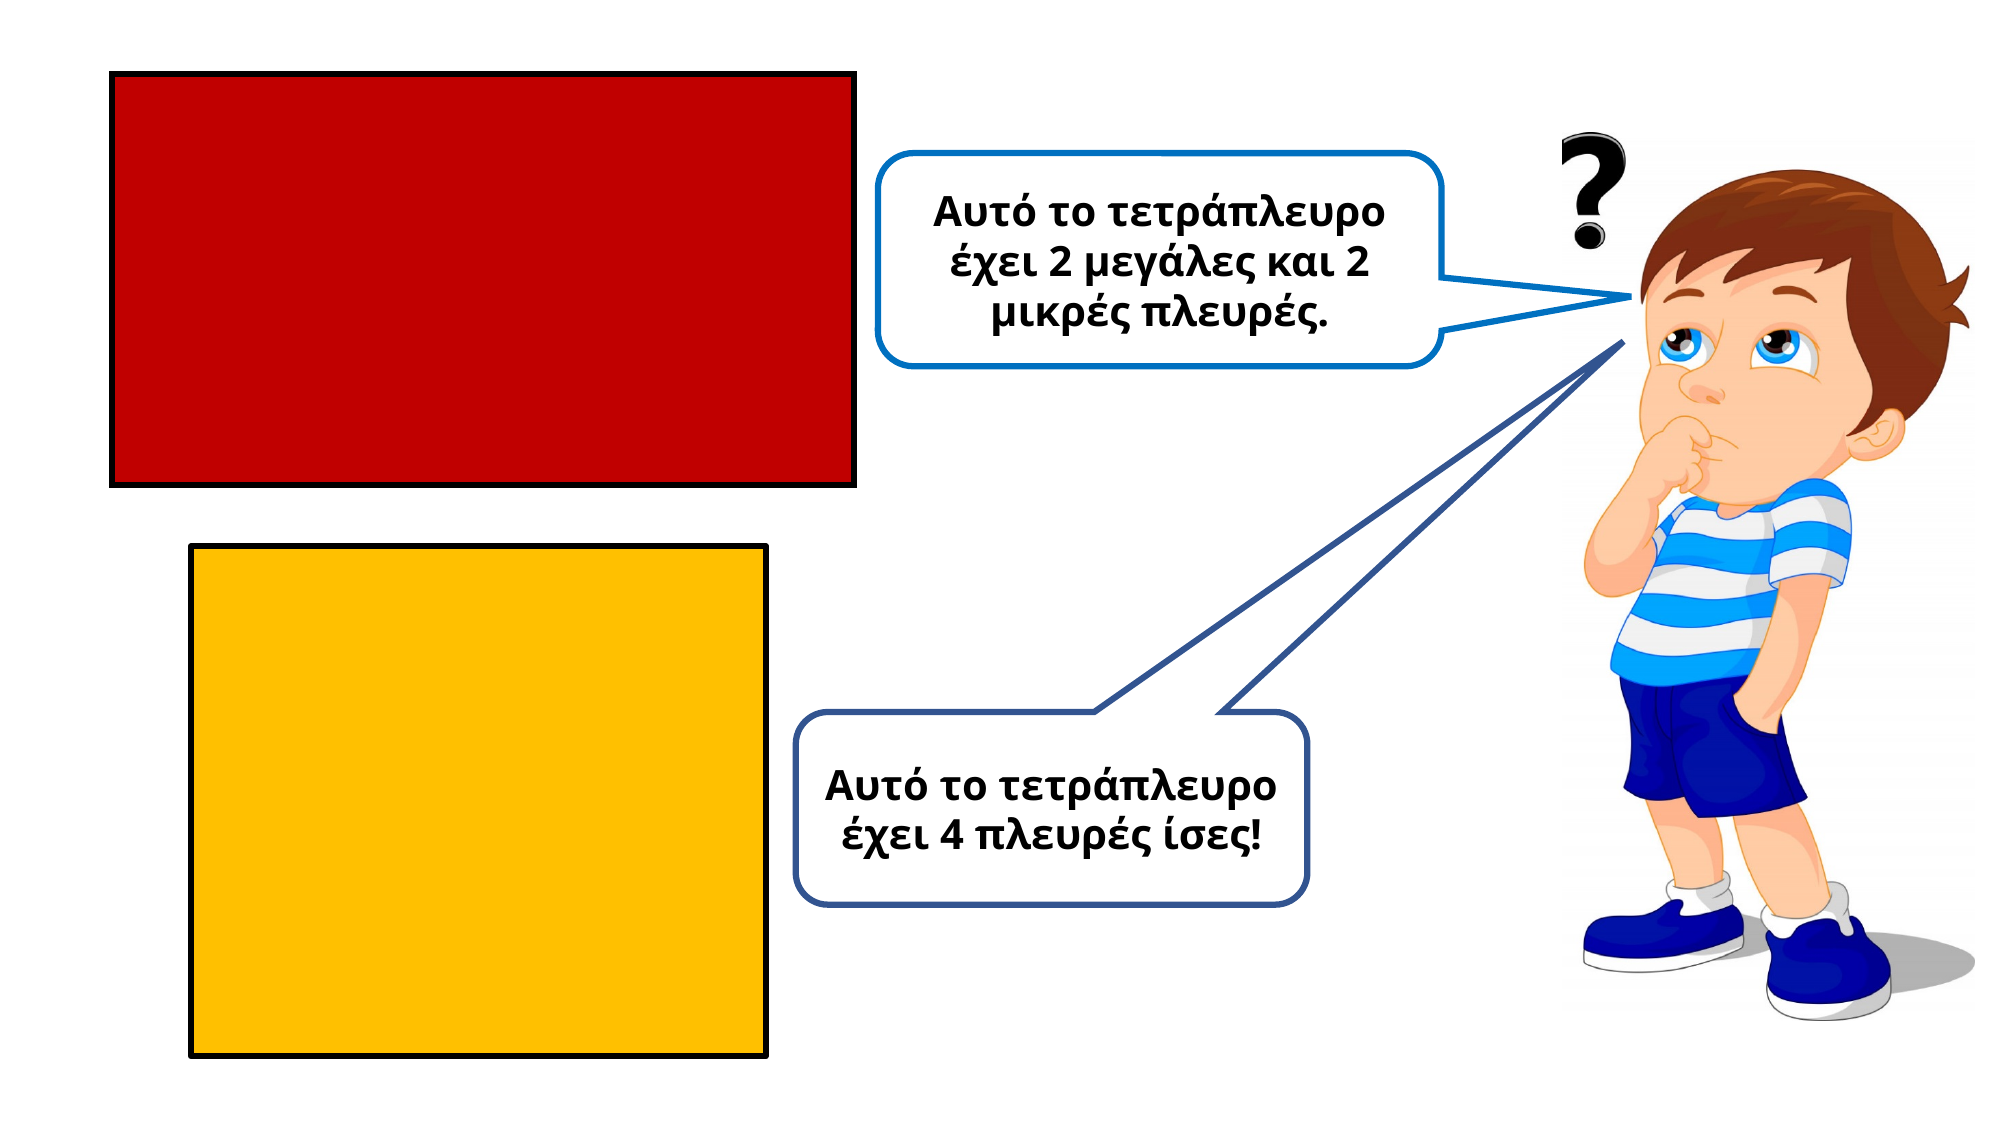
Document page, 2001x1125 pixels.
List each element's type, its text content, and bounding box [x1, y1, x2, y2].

text_box Αυτό το τετράπλευρο έχει 4 πλευρές ίσες! [794, 383, 1562, 906]
text_box Αυτό το τετράπλευρο έχει 2 μεγάλες και 2 μικρές πλευρές. [876, 152, 1562, 368]
picture [1562, 132, 1975, 1021]
text_box [190, 546, 766, 1057]
text_box [111, 73, 855, 486]
